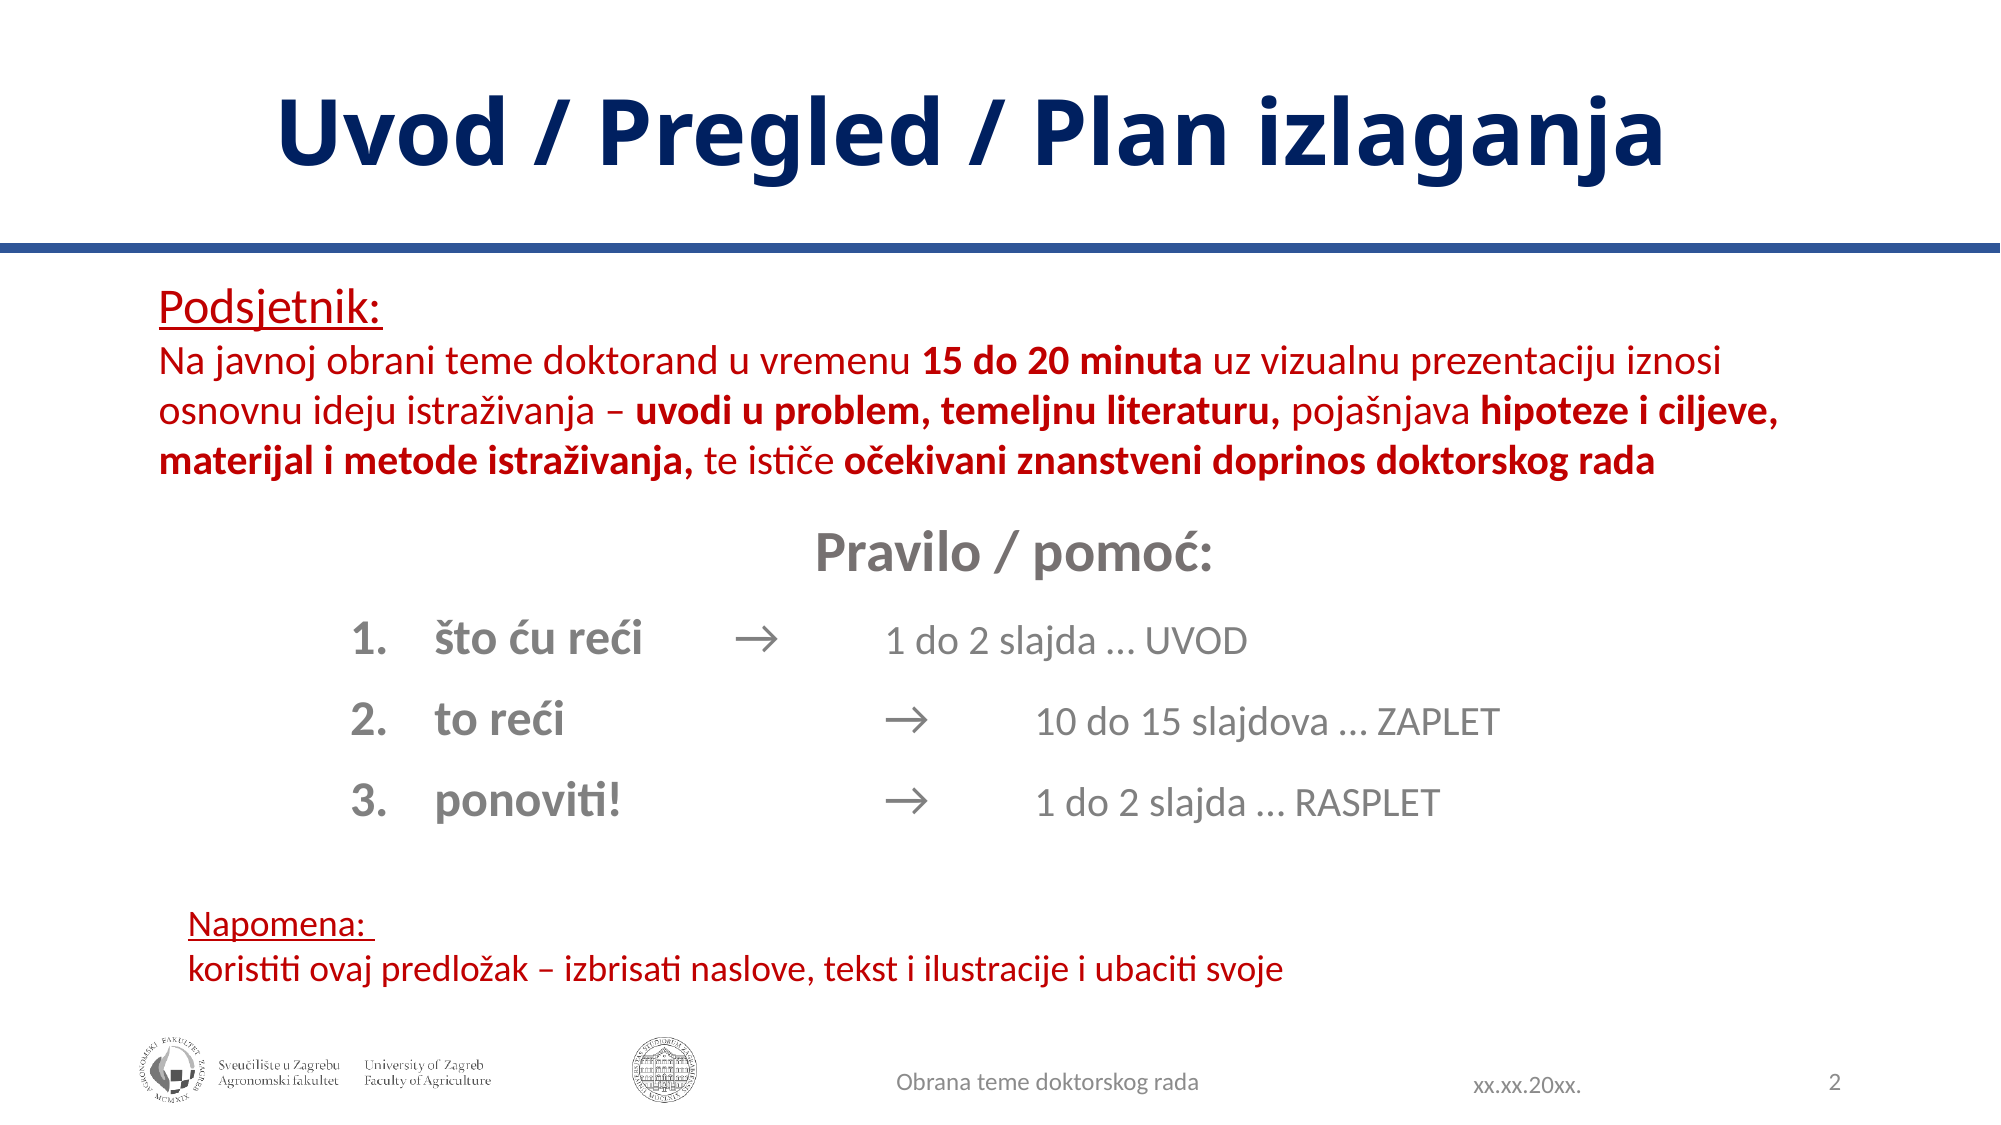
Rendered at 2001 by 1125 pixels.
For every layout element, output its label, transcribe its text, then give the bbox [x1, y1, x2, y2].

slide_number 2 [1756, 1050, 1857, 1112]
text_box Napomena: koristiti ovaj predložak – izbrisati naslove, tekst i ilustracije i ubaciti svoje [173, 891, 1690, 996]
text_box Uvod / Pregled / Plan izlaganja [53, 26, 1891, 243]
footer Obrana teme doktorskog rada [846, 1050, 1250, 1111]
text_box Podsjetnik: Na javnoj obrani teme doktorand u vremenu 15 do 20 minuta uz vizualnu prezentaciju iznosi osnovnu ideju istraživanja – uvodi u problem, temeljnu literaturu, pojašnjava hipoteze i ciljeve, materijal i metode istraživanja, te ističe očekivani znanstveni doprinos doktorskog rada [143, 265, 1857, 491]
slide_number xx.xx.20xx. [1458, 1053, 1649, 1114]
text_box Pravilo / pomoć: što ću reći → 1 do 2 slajda … UVOD to reći → 10 do 15 slajdova … ZAPLET ponoviti! → 1 do 2 slajda … RASPLET [334, 513, 1696, 892]
